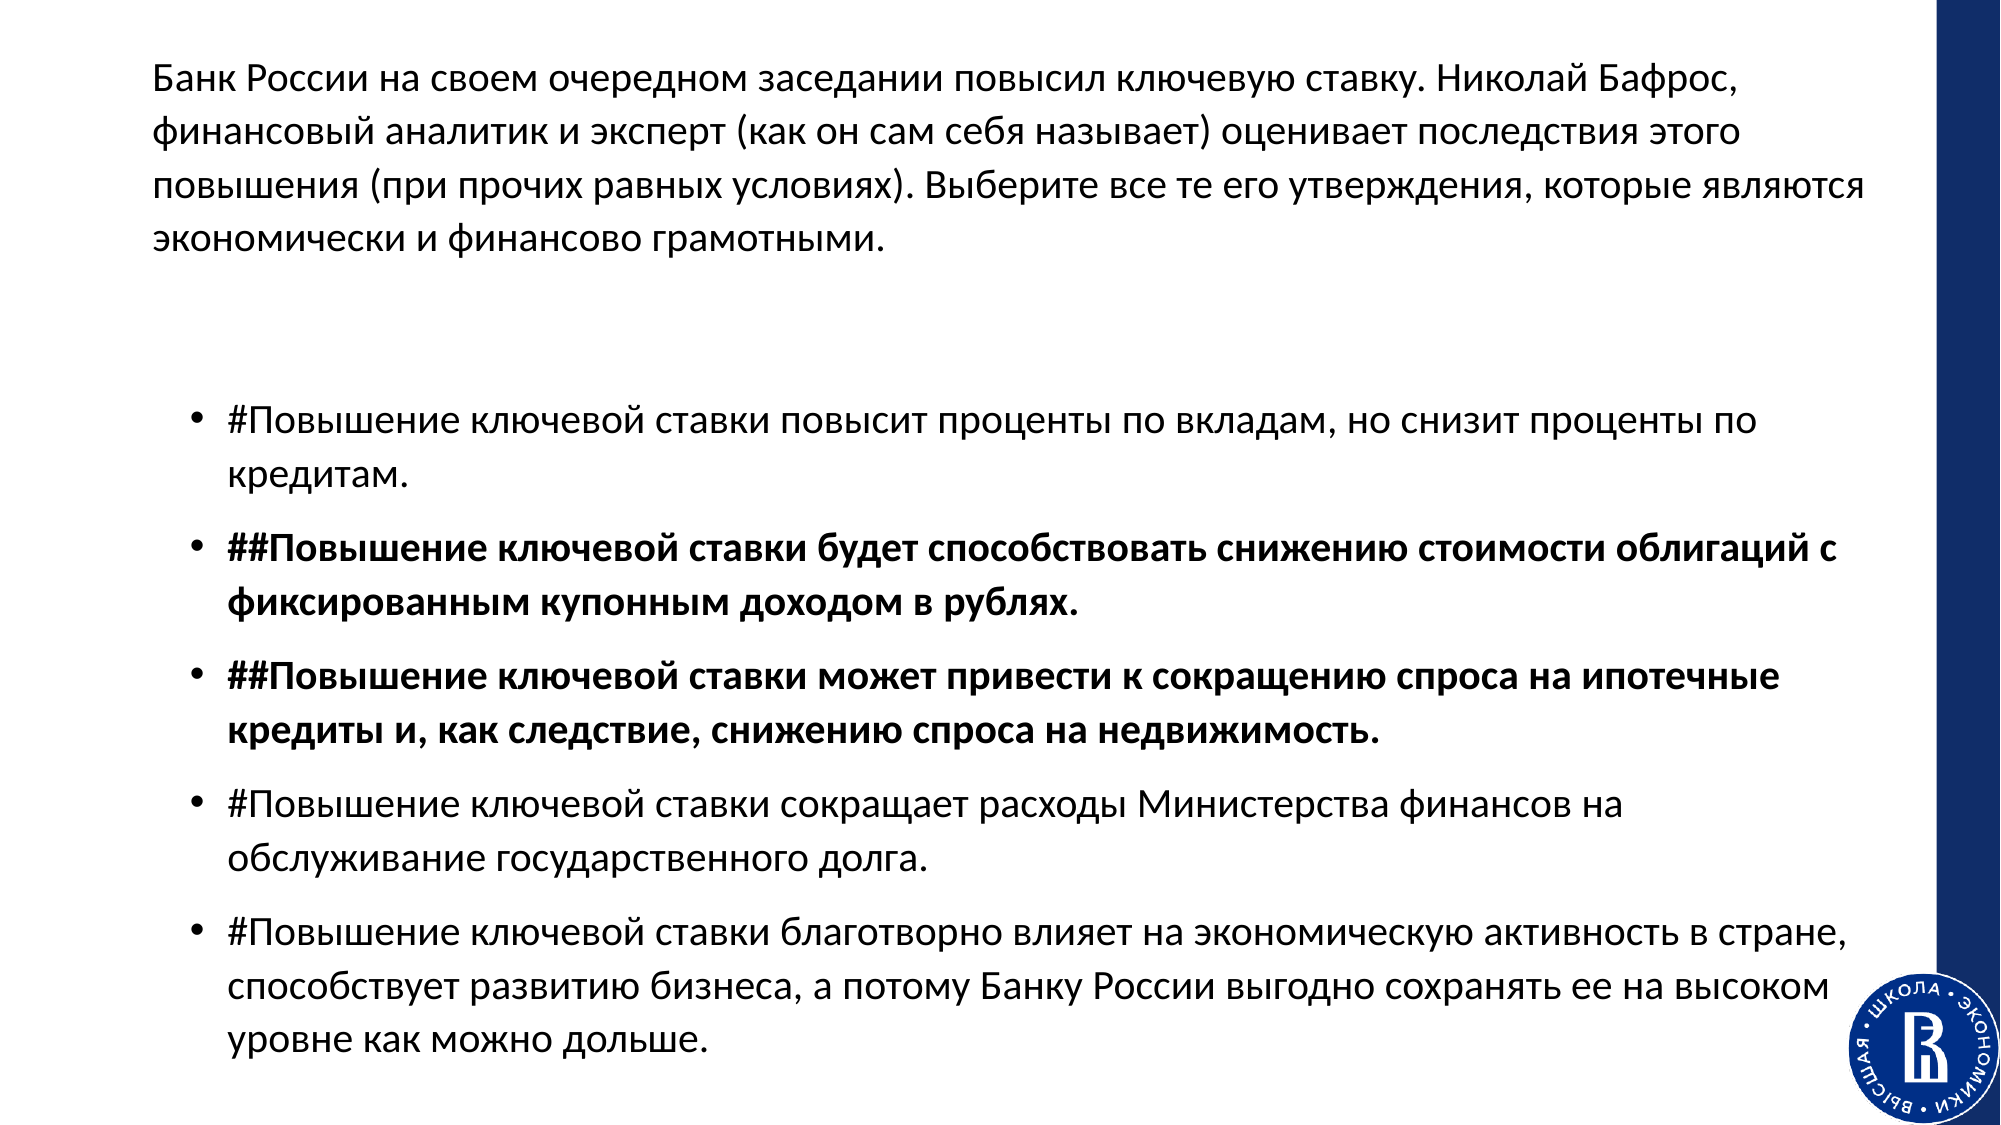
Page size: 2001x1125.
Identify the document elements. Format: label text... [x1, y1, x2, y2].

list Банк России на своем очередном заседании повысил ключевую ставку. Николай Бафрос, финансовый аналитик и эксперт (как он сам себя называет) оценивает последствия этого повышения (при прочих равных условиях). Выберите все те его утверждения, которые являются экономически и финансово грамотными. #Повышение ключевой ставки повысит проценты по вкладам, но снизит проценты по кредитам. ##Повышение ключевой ставки будет способствовать снижению стоимости облигаций с фиксированным купонным доходом в рублях. ##Повышение ключевой ставки может привести к сокращению спроса на ипотечные кредиты и, как следствие, снижению спроса на недвижимость. #Повышение ключевой ставки сокращает расходы Министерства финансов на обслуживание государственного долга. #Повышение ключевой ставки благотворно влияет на экономическую активность в стране, способствует развитию бизнеса, а потому Банку России выгодно сохранять ее на высоком уровне как можно дольше. [137, 38, 1846, 1073]
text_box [1846, 0, 2000, 1125]
